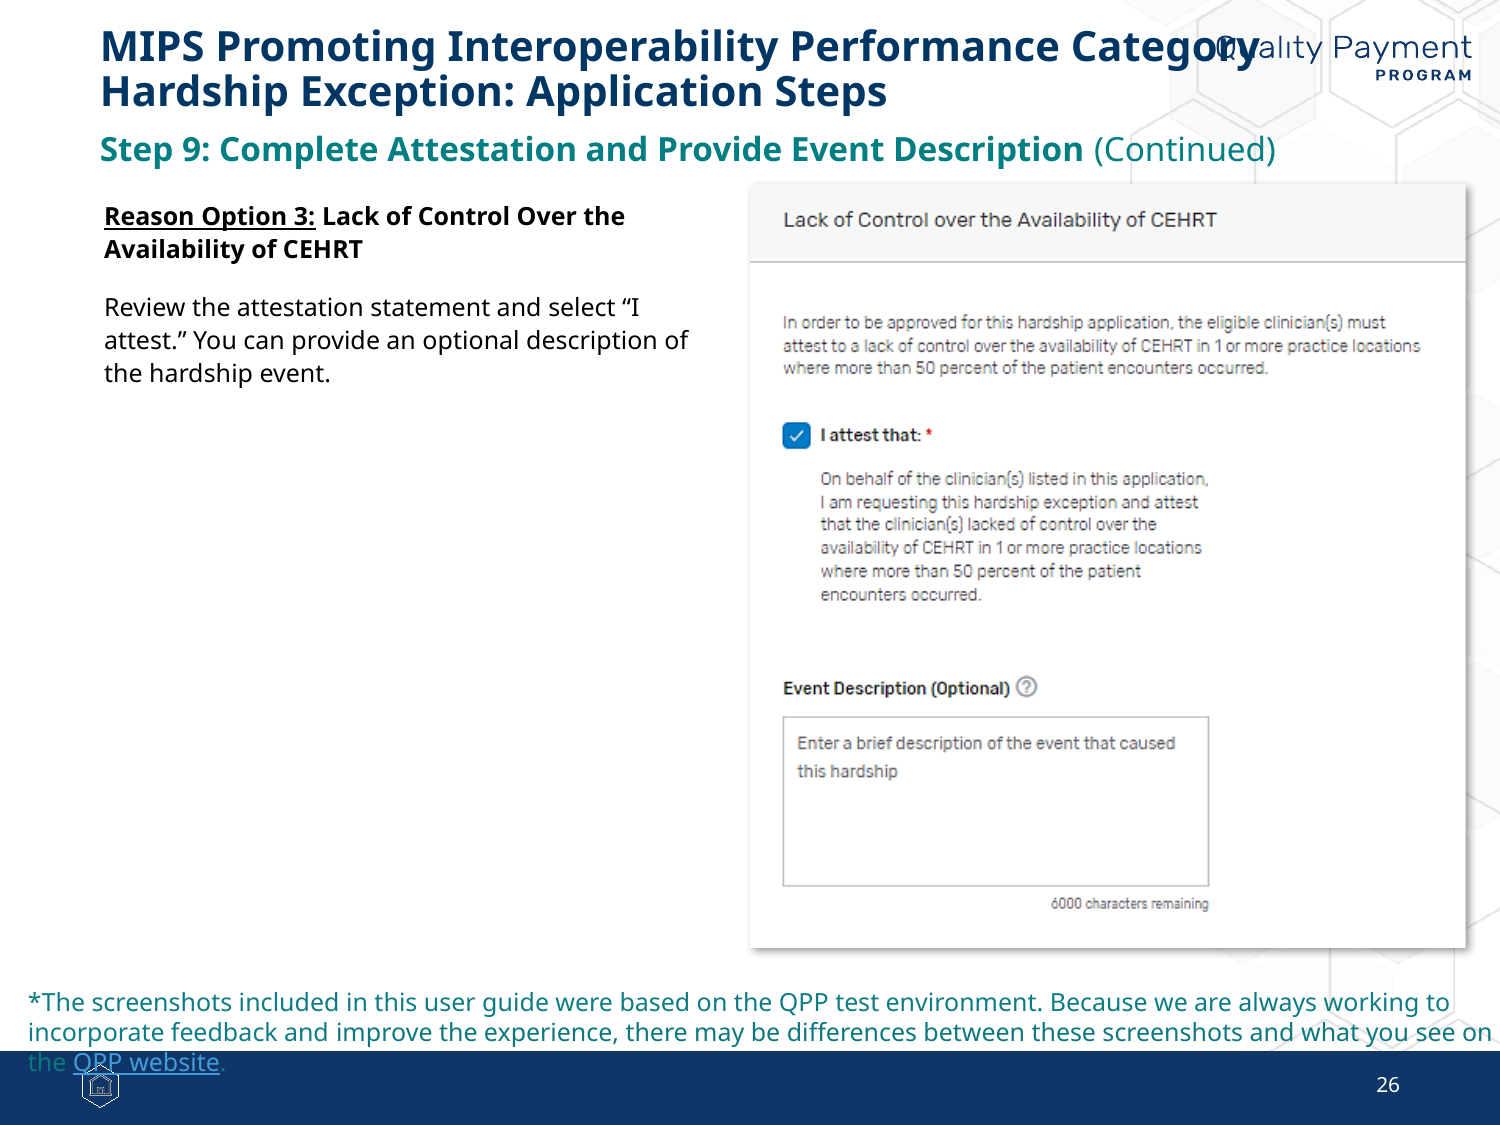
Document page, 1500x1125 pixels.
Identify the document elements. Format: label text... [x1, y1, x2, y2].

list Step 9: Complete Attestation and Provide Event Description (Continued) [99, 115, 1400, 178]
text_box [70, 1088, 134, 1105]
picture [749, 184, 1466, 948]
title MIPS Promoting Interoperability Performance Category Hardship Exception: Application Steps [99, 56, 1268, 84]
text_box *The screenshots included in this user guide were based on the QPP test environment. Because we are always working to incorporate feedback and improve the experience, there may be differences between these screenshots and what you see on the QPP website. [12, 979, 1500, 1088]
list Reason Option 3: Lack of Control Over the Availability of CEHRT Review the attestation statement and select “I attest.” You can provide an optional description of the hardship event. [104, 197, 713, 973]
slide_number 26 [1062, 1088, 1400, 1116]
